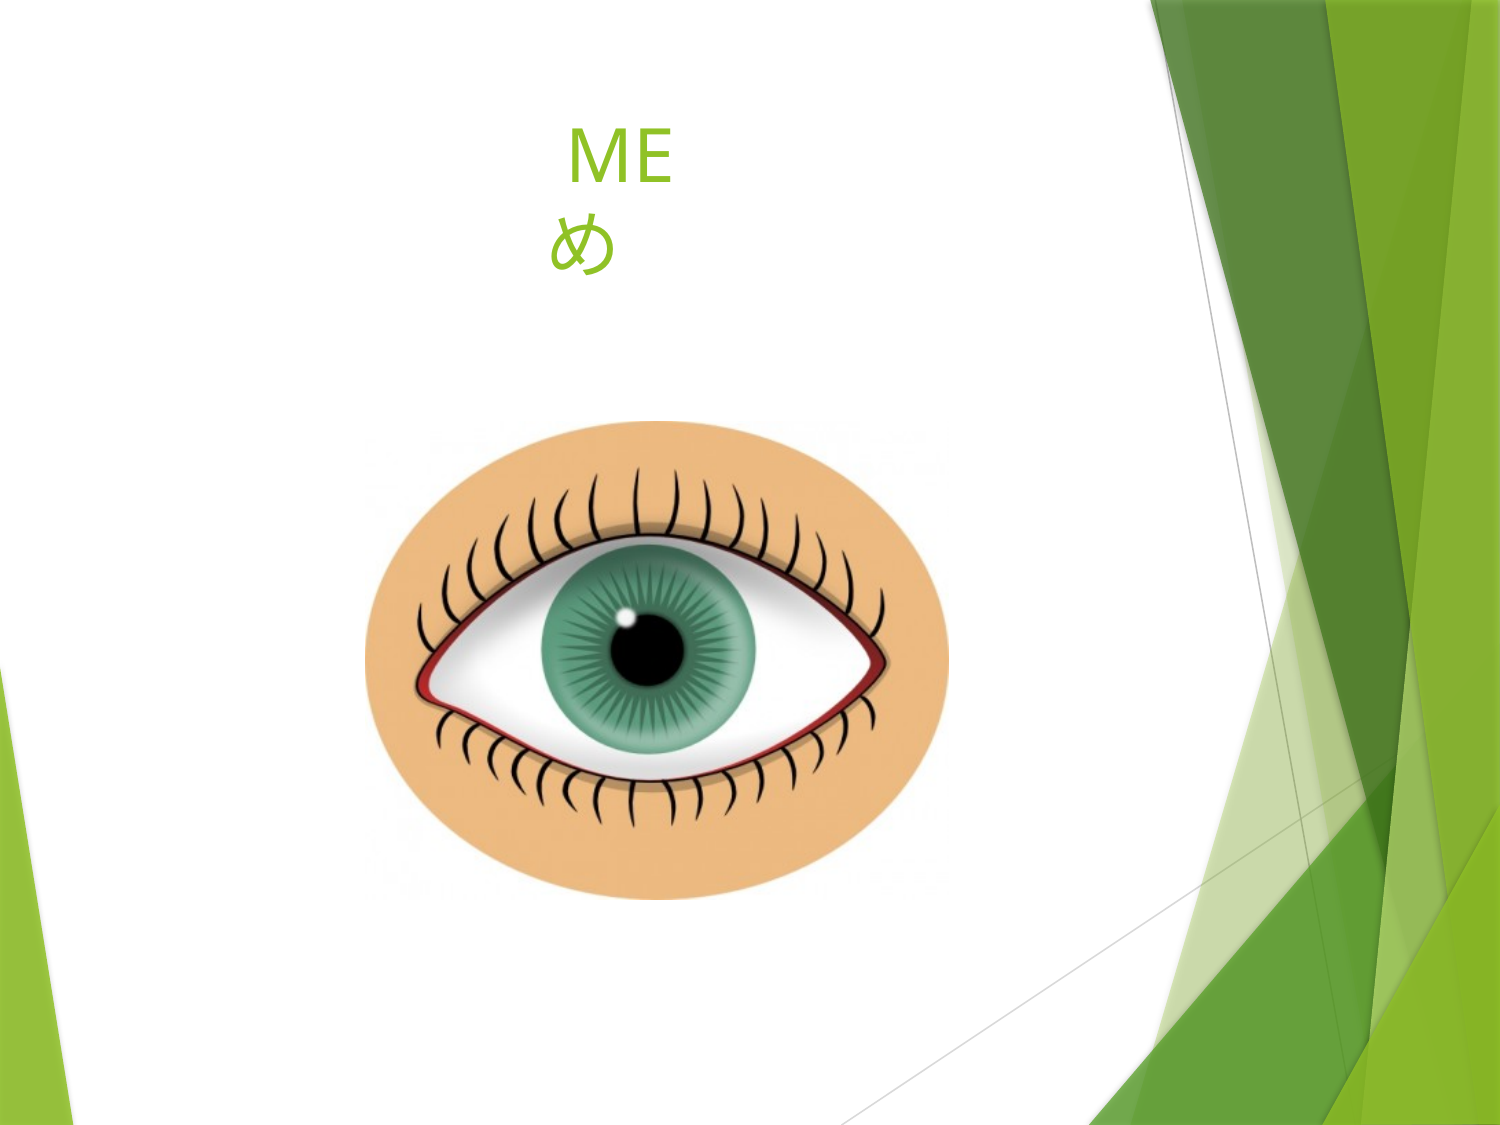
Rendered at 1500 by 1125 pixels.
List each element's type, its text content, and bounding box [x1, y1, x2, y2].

title ME め [99, 99, 1142, 317]
picture [364, 421, 950, 901]
